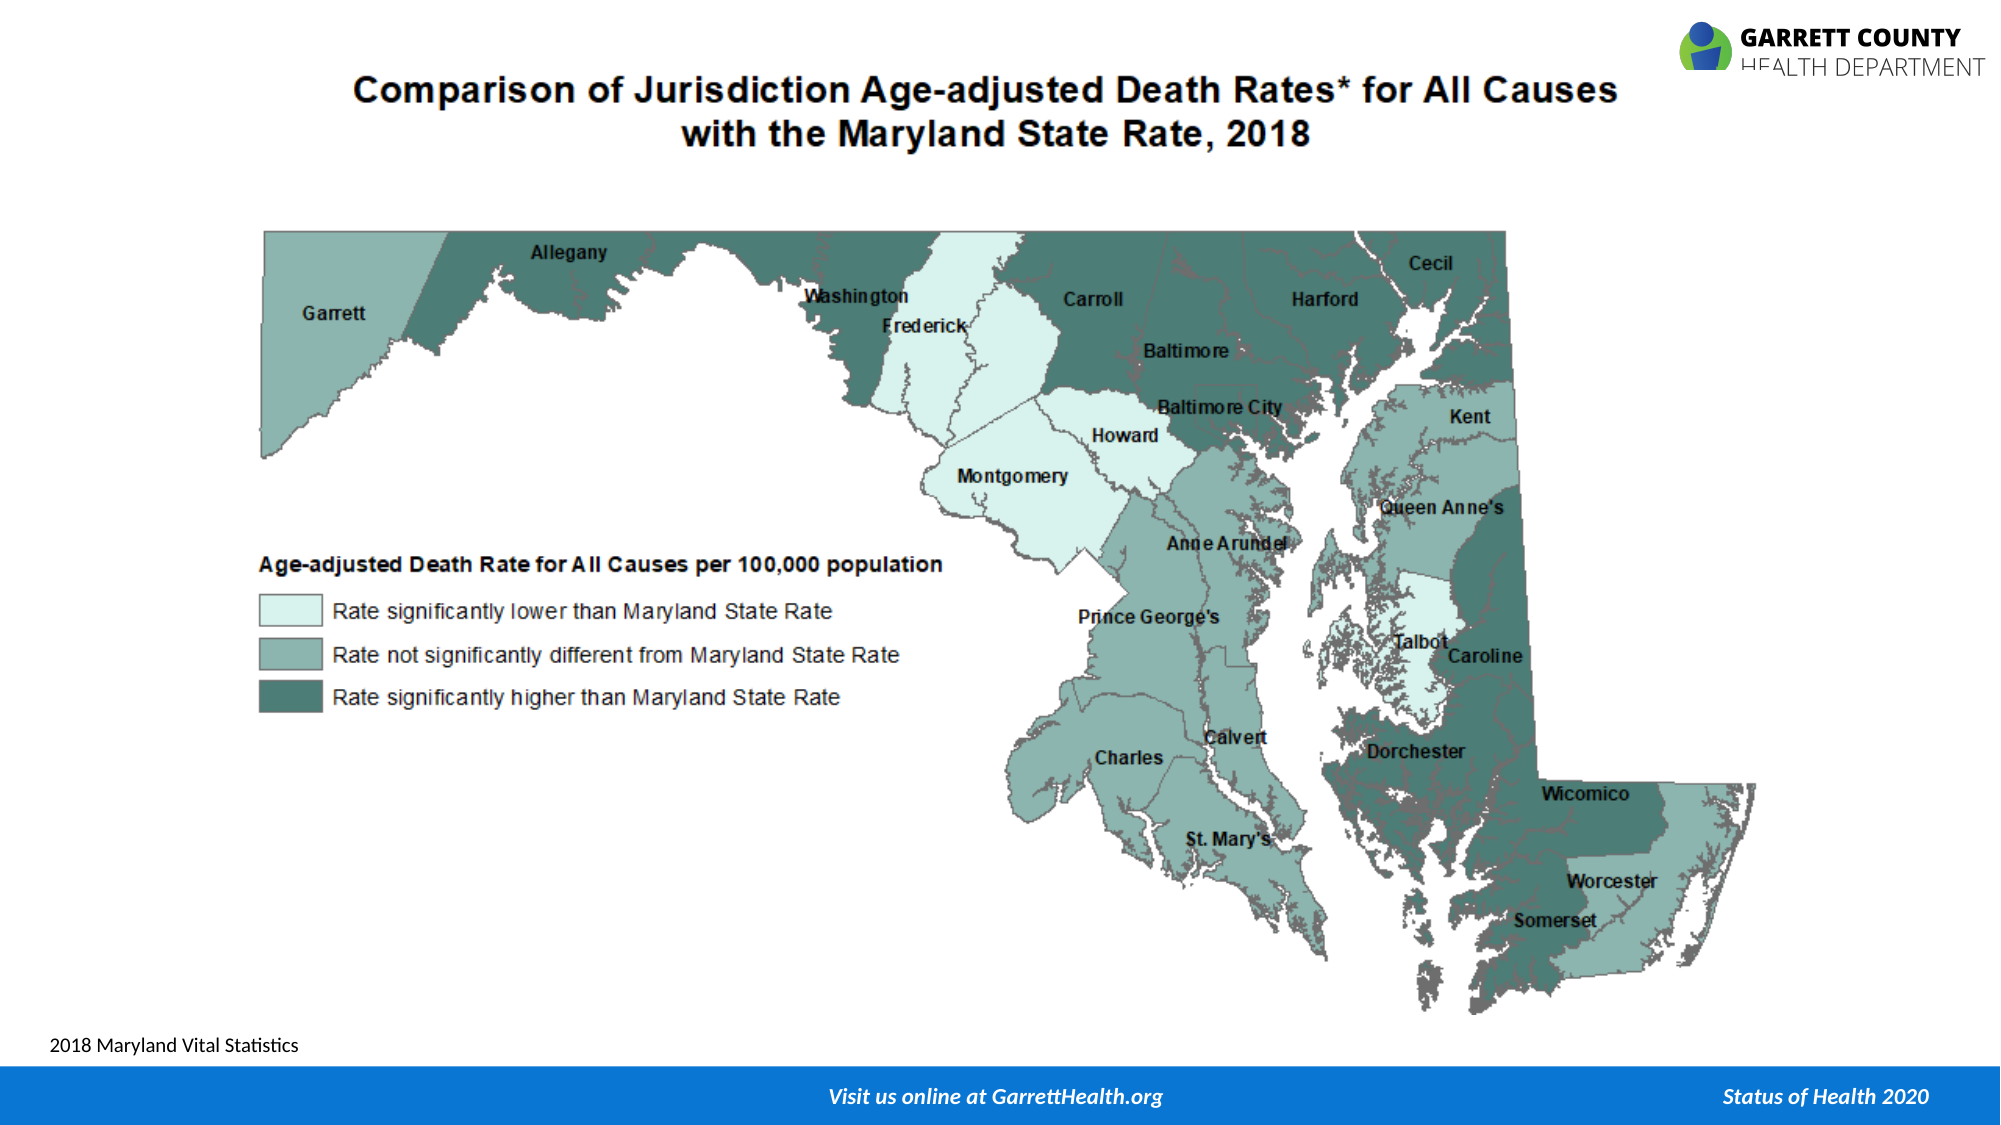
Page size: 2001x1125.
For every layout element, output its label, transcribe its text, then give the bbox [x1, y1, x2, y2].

text_box 2018 Maryland Vital Statistics [34, 1023, 348, 1064]
picture [227, 16, 2001, 1043]
